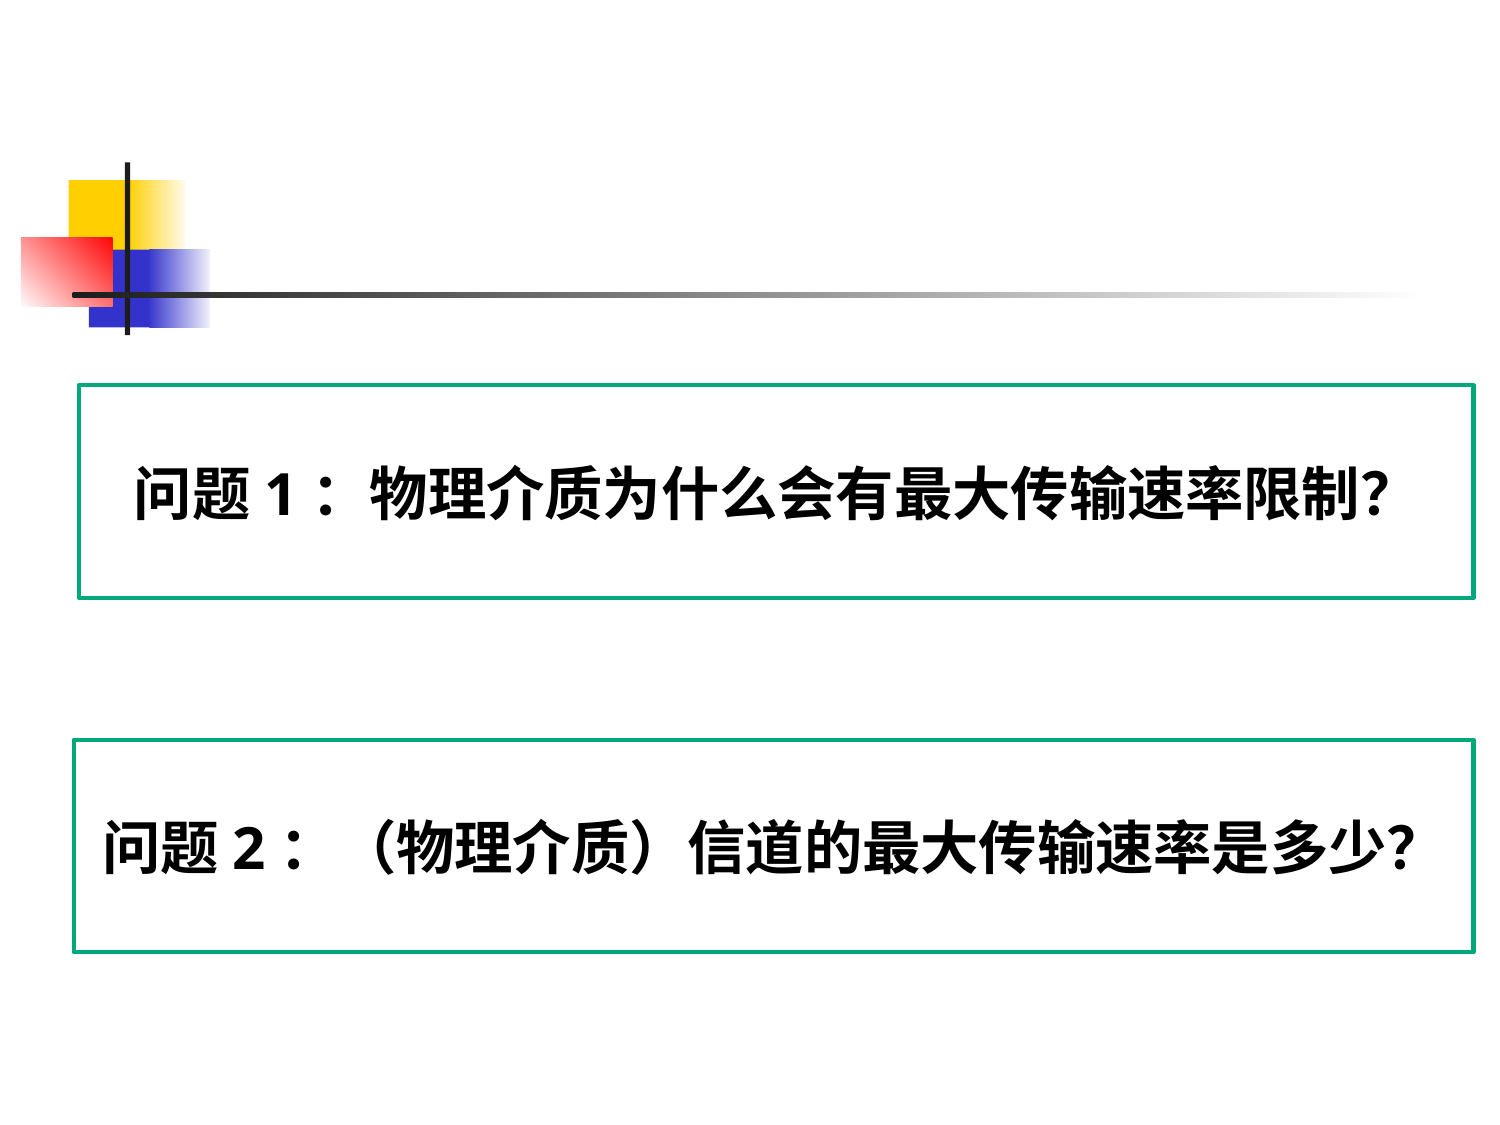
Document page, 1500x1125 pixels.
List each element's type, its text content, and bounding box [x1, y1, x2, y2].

text_box 问题1：物理介质为什么会有最大传输速率限制？ [77, 383, 1476, 600]
text_box 问题2：（物理介质）信道的最大传输速率是多少？ [72, 738, 1476, 954]
